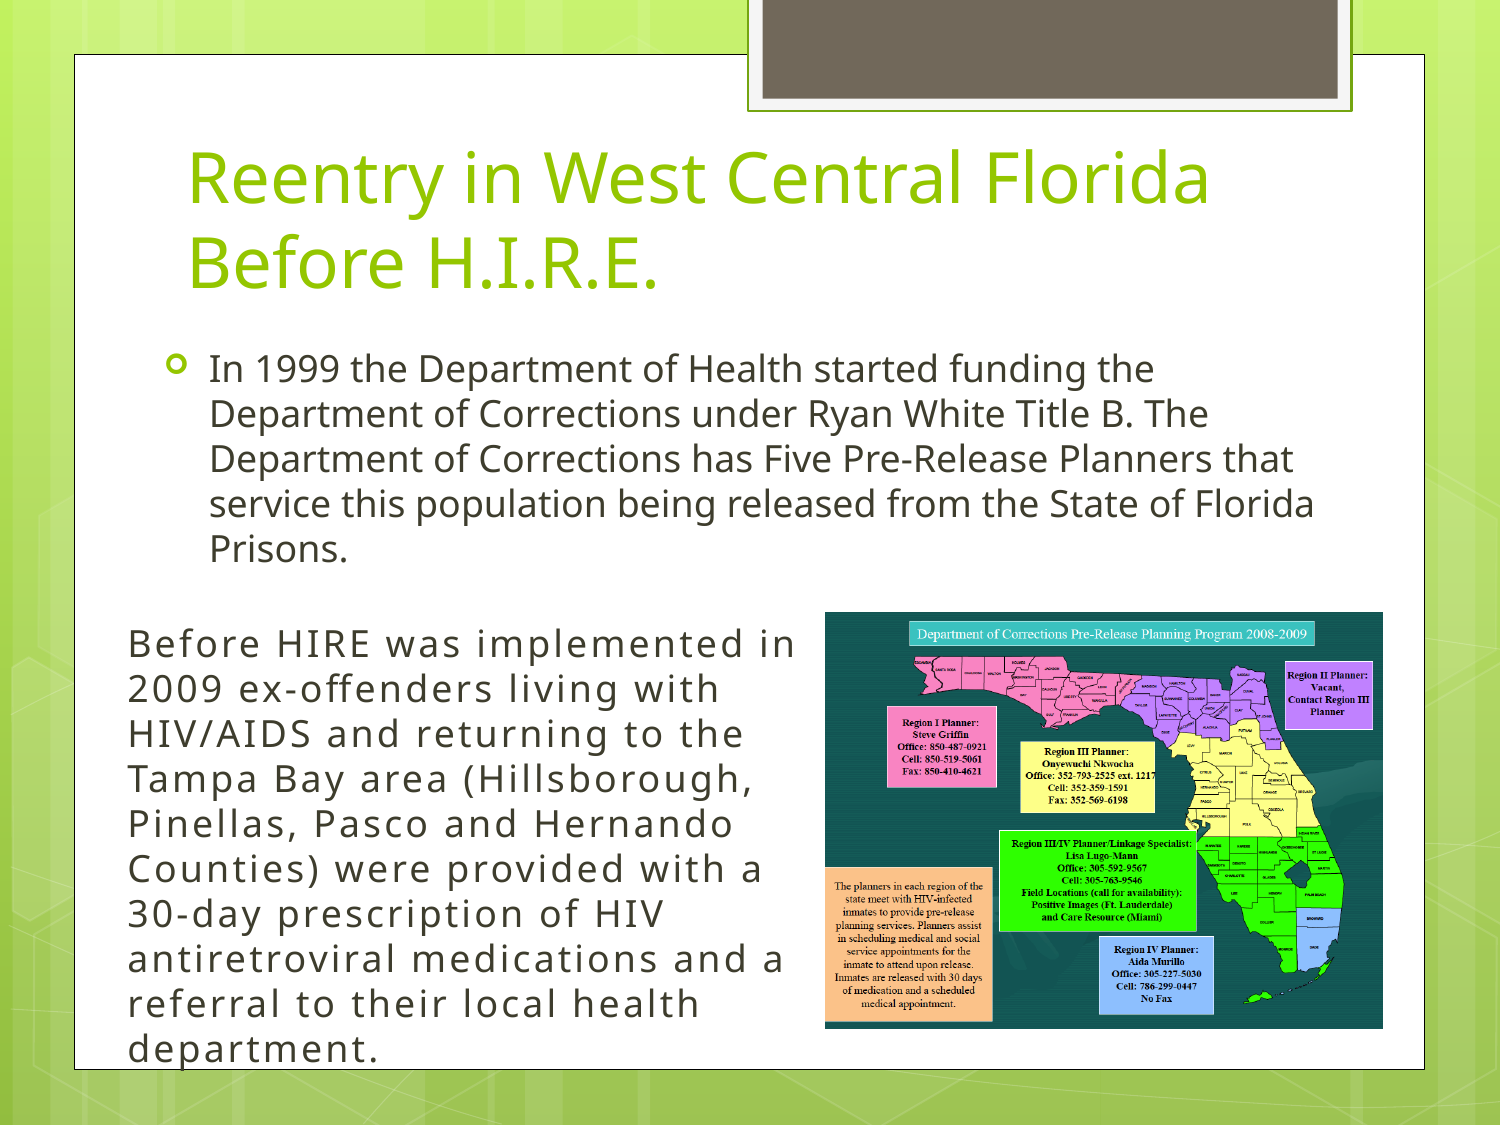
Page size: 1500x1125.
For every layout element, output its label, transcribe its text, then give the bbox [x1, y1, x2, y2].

text_box Before HIRE was implemented in 2009 ex-offenders living with HIV/AIDS and returning to the Tampa Bay area (Hillsborough, Pinellas, Pasco and Hernando Counties) were provided with a 30-day prescription of HIV antiretroviral medications and a referral to their local health department. [112, 612, 825, 1123]
title Reentry in West Central Florida Before H.I.R.E. [171, 125, 1324, 313]
picture [824, 612, 1383, 1029]
list In 1999 the Department of Health started funding the Department of Corrections under Ryan White Title B. The Department of Corrections has Five Pre-Release Planners that service this population being released from the State of Florida Prisons. [137, 337, 1363, 594]
